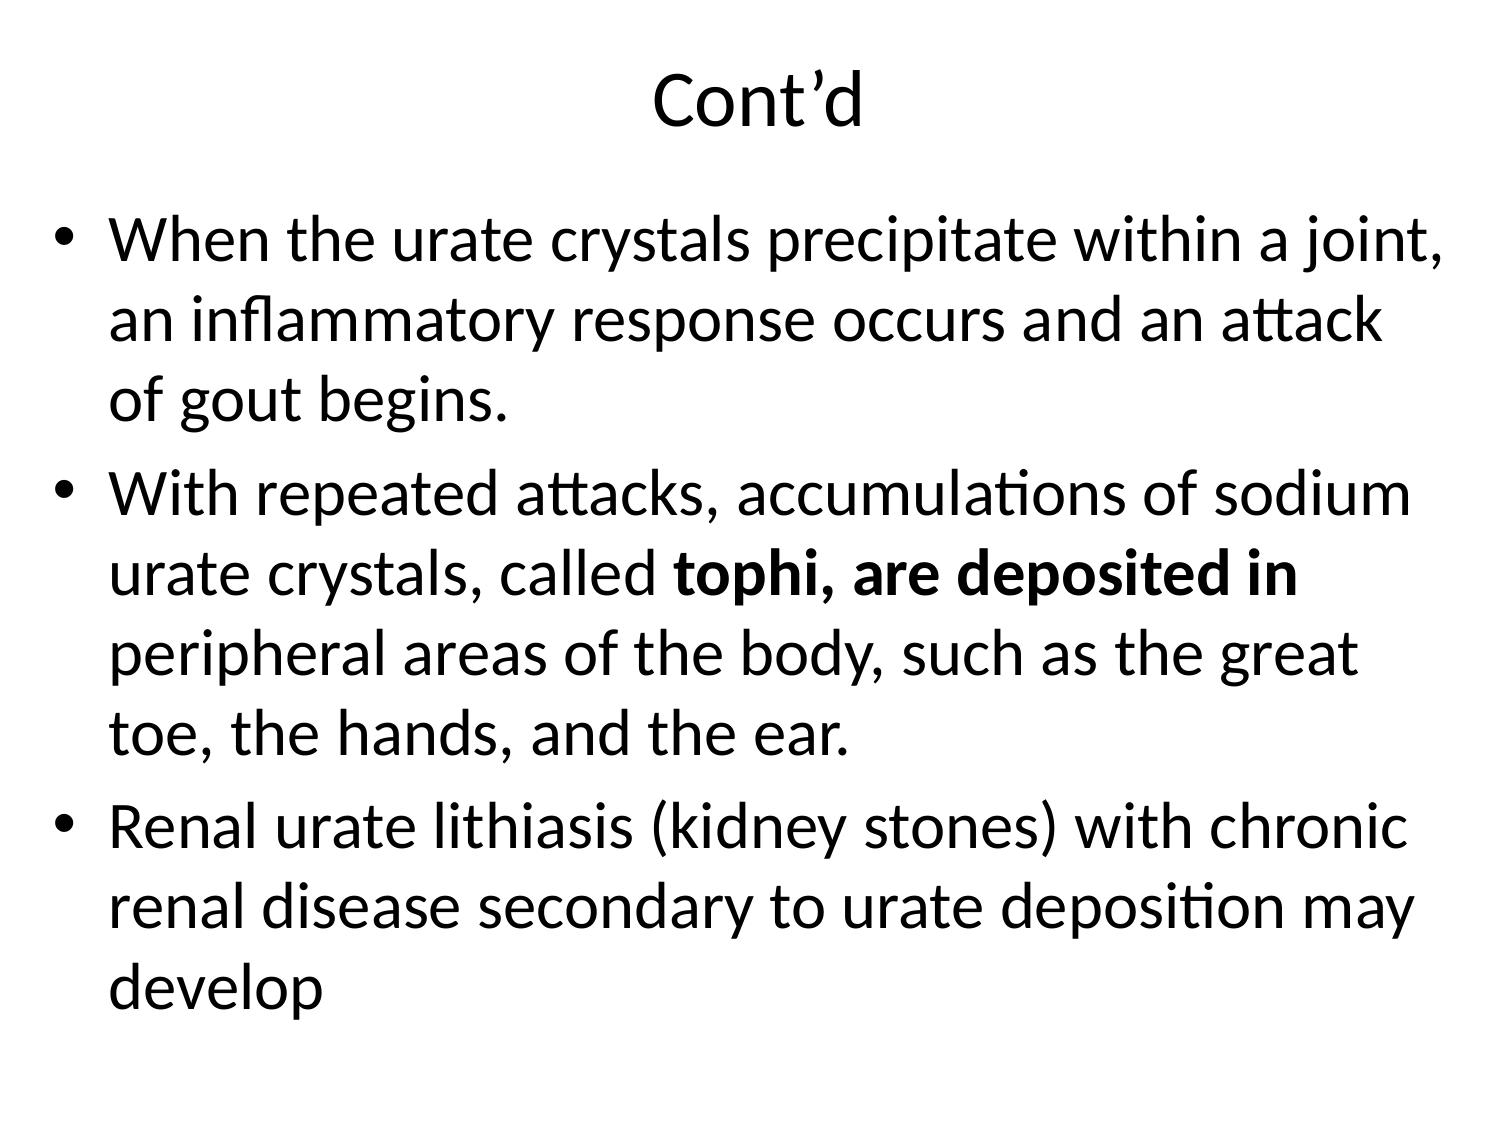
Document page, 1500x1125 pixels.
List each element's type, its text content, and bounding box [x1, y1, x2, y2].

list When the urate crystals precipitate within a joint, an inflammatory response occurs and an attack of gout begins. With repeated attacks, accumulations of sodium urate crystals, called tophi, are deposited in peripheral areas of the body, such as the great toe, the hands, and the ear. Renal urate lithiasis (kidney stones) with chronic renal disease secondary to urate deposition may develop [37, 187, 1463, 1088]
title Cont’d [75, 37, 1425, 150]
